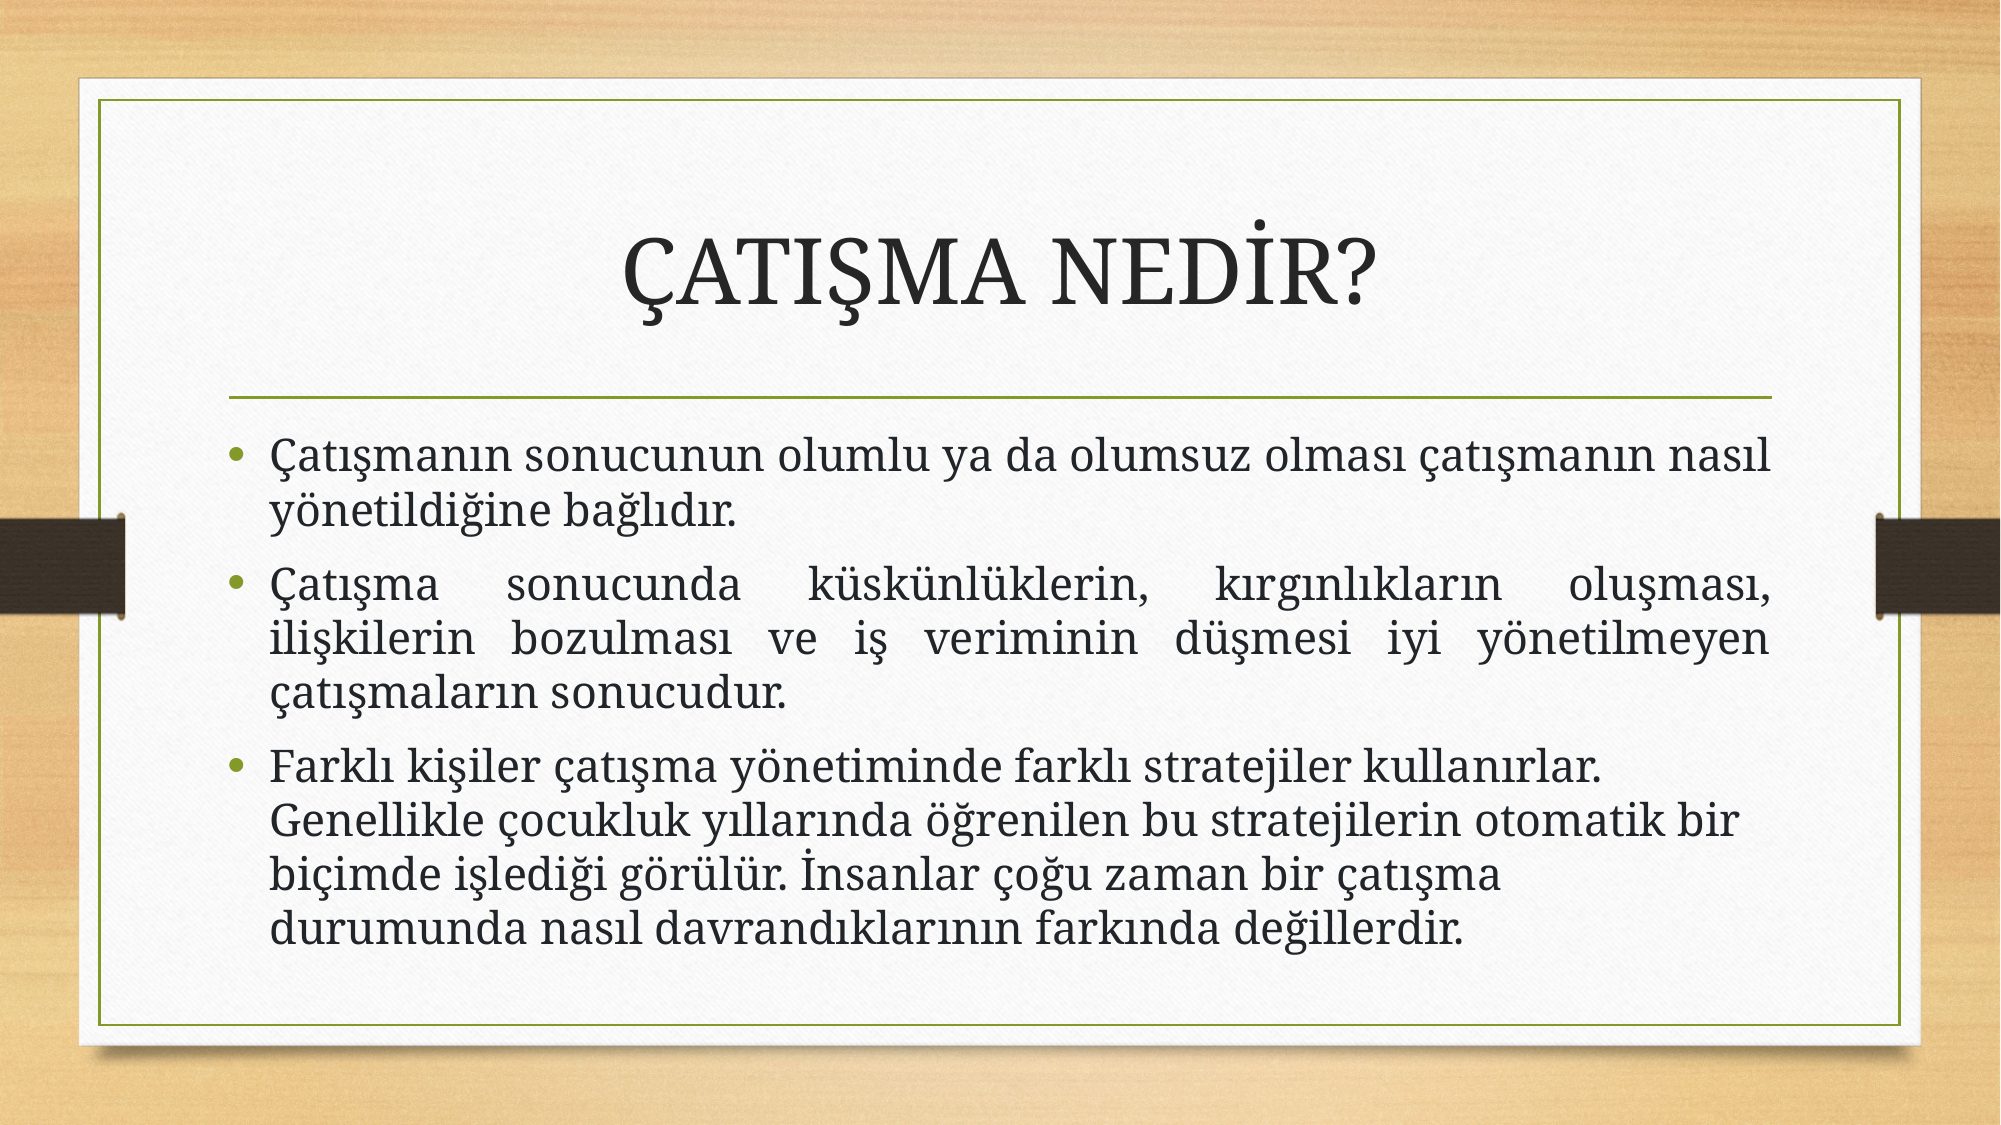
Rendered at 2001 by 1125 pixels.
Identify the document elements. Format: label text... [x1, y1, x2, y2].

picture [0, 0, 2001, 1125]
list Çatışmanın sonucunun olumlu ya da olumsuz olması çatışmanın nasıl yönetildiğine bağlıdır. Çatışma sonucunda küskünlüklerin, kırgınlıkların oluşması, ilişkilerin bozulması ve iş veriminin düşmesi iyi yönetilmeyen çatışmaların sonucudur. Farklı kişiler çatışma yönetiminde farklı stratejiler kullanırlar. Genellikle çocukluk yıllarında öğrenilen bu stratejilerin otomatik bir biçimde işlediği görülür. İnsanlar çoğu zaman bir çatışma durumunda nasıl davrandıklarının farkında değillerdir. [212, 419, 1788, 964]
title ÇATIŞMA NEDİR? [212, 161, 1788, 375]
